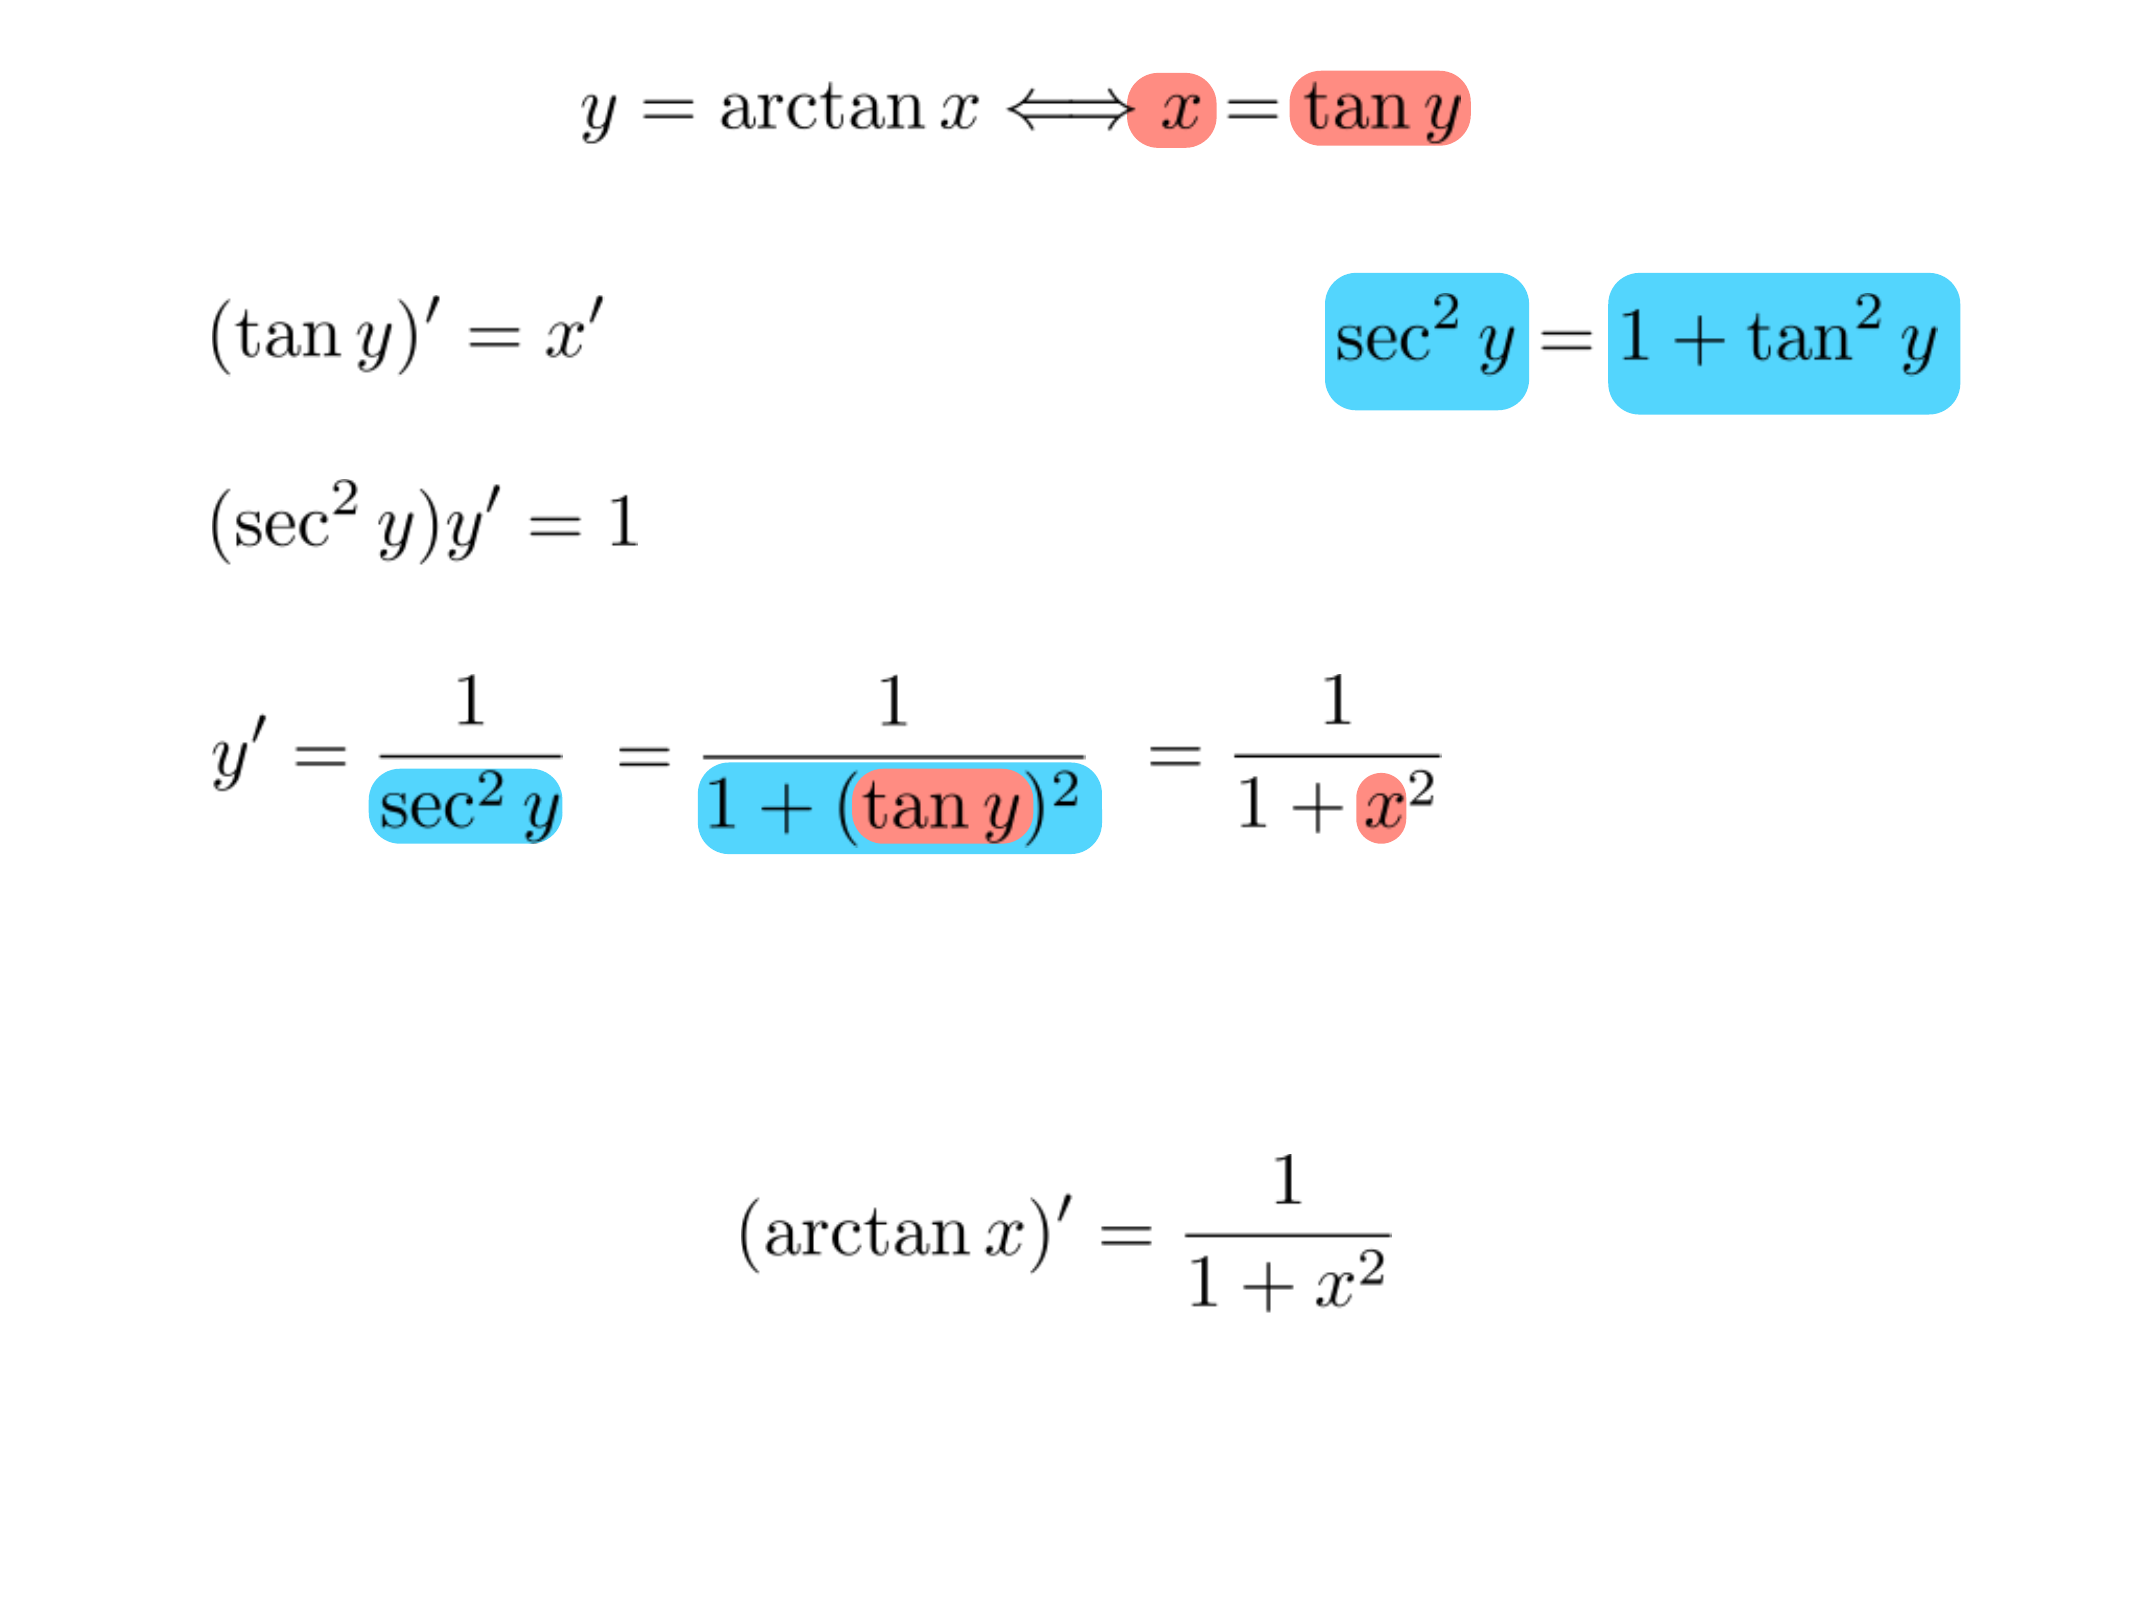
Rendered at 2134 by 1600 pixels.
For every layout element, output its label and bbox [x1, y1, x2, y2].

picture [212, 674, 563, 844]
picture [618, 674, 1086, 849]
text_box [368, 272, 1961, 855]
text_box [851, 70, 1472, 844]
picture [212, 478, 638, 567]
picture [212, 295, 605, 378]
picture [1337, 293, 1938, 378]
picture [581, 80, 1461, 147]
picture [741, 1153, 1392, 1315]
picture [1149, 674, 1442, 836]
